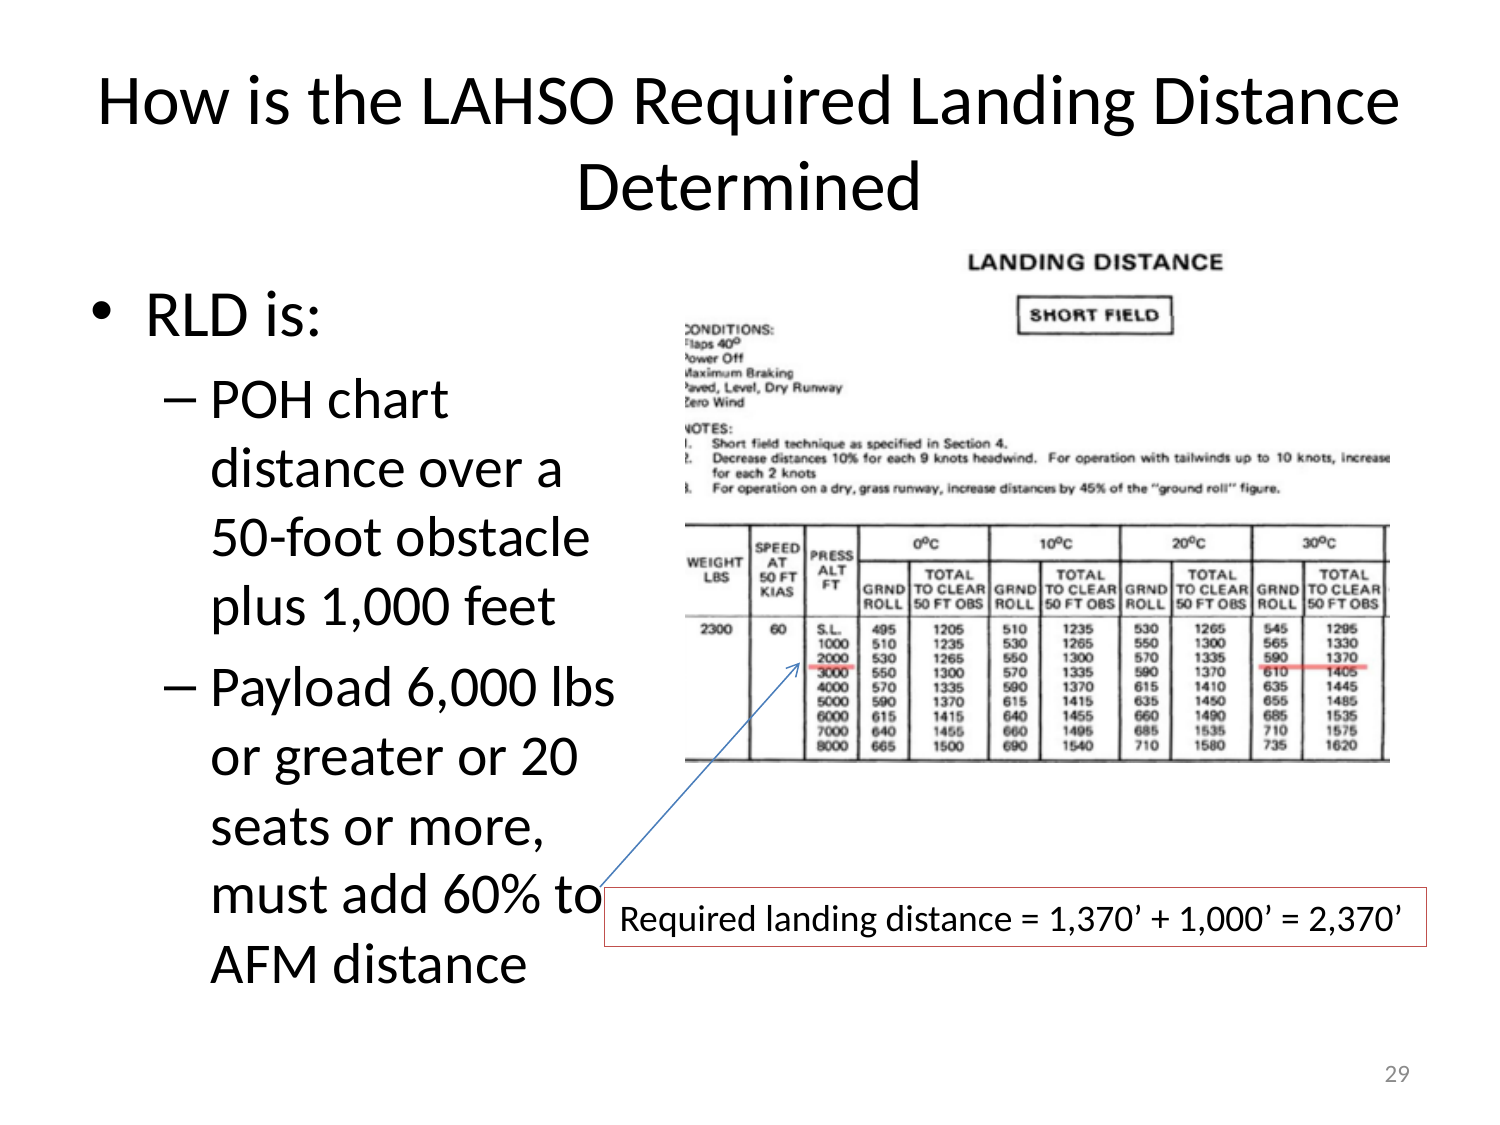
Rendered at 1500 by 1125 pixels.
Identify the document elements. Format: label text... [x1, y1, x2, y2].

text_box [599, 662, 801, 888]
text_box Required landing distance = 1,370’ + 1,000’ = 2,370’ [604, 887, 1427, 947]
slide_number 29 [1074, 1042, 1425, 1103]
picture [685, 249, 1390, 763]
title How is the LAHSO Required Landing Distance Determined [75, 45, 1425, 233]
list RLD is: POH chart distance over a 50-foot obstacle plus 1,000 feet Payload 6,000 lbs or greater or 20 seats or more, must add 60% to AFM distance [75, 262, 650, 1005]
